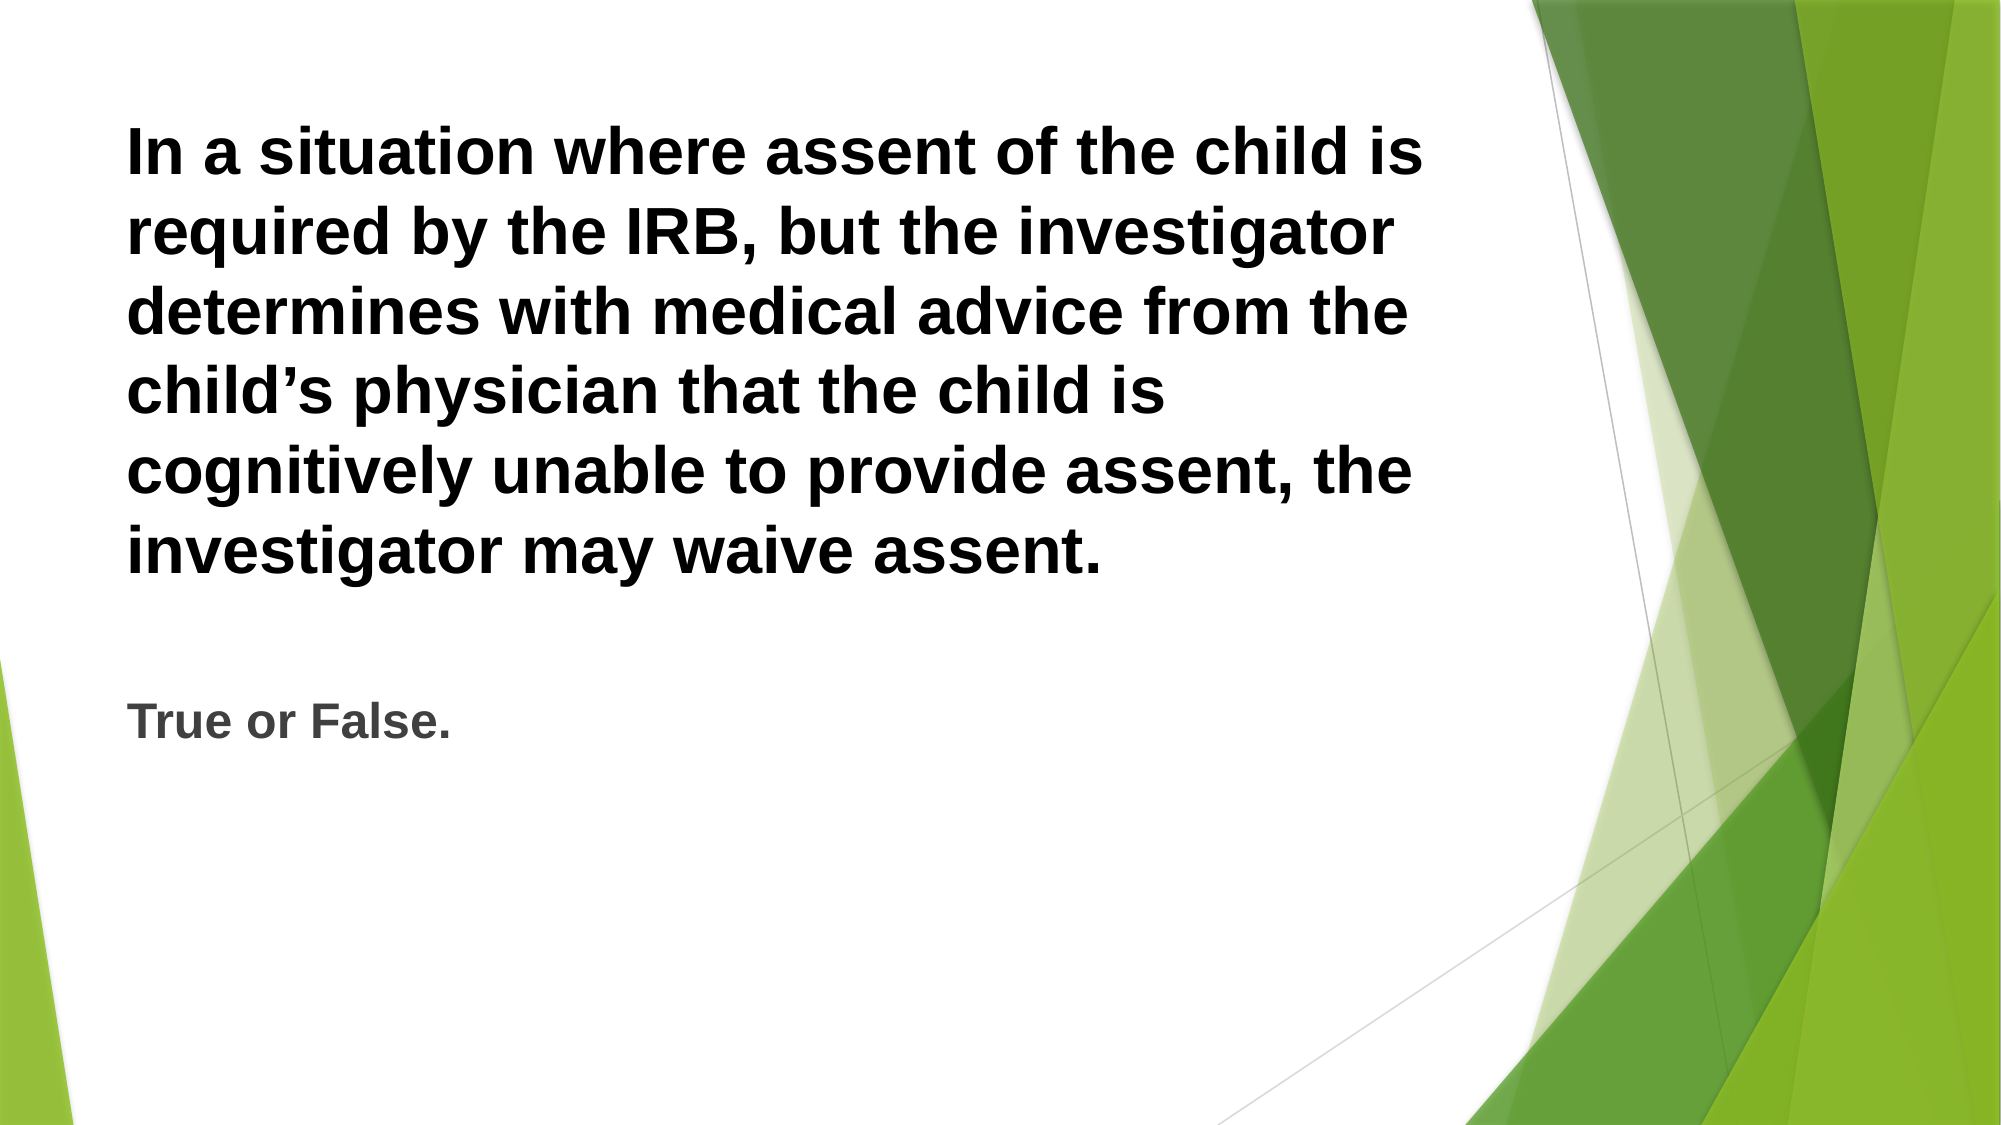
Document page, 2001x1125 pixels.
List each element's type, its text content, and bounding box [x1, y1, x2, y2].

title In a situation where assent of the child is required by the IRB, but the investigator determines with medical advice from the child’s physician that the child is cognitively unable to provide assent, the investigator may waive assent. [111, 99, 1522, 531]
list True or False. [111, 681, 1523, 995]
